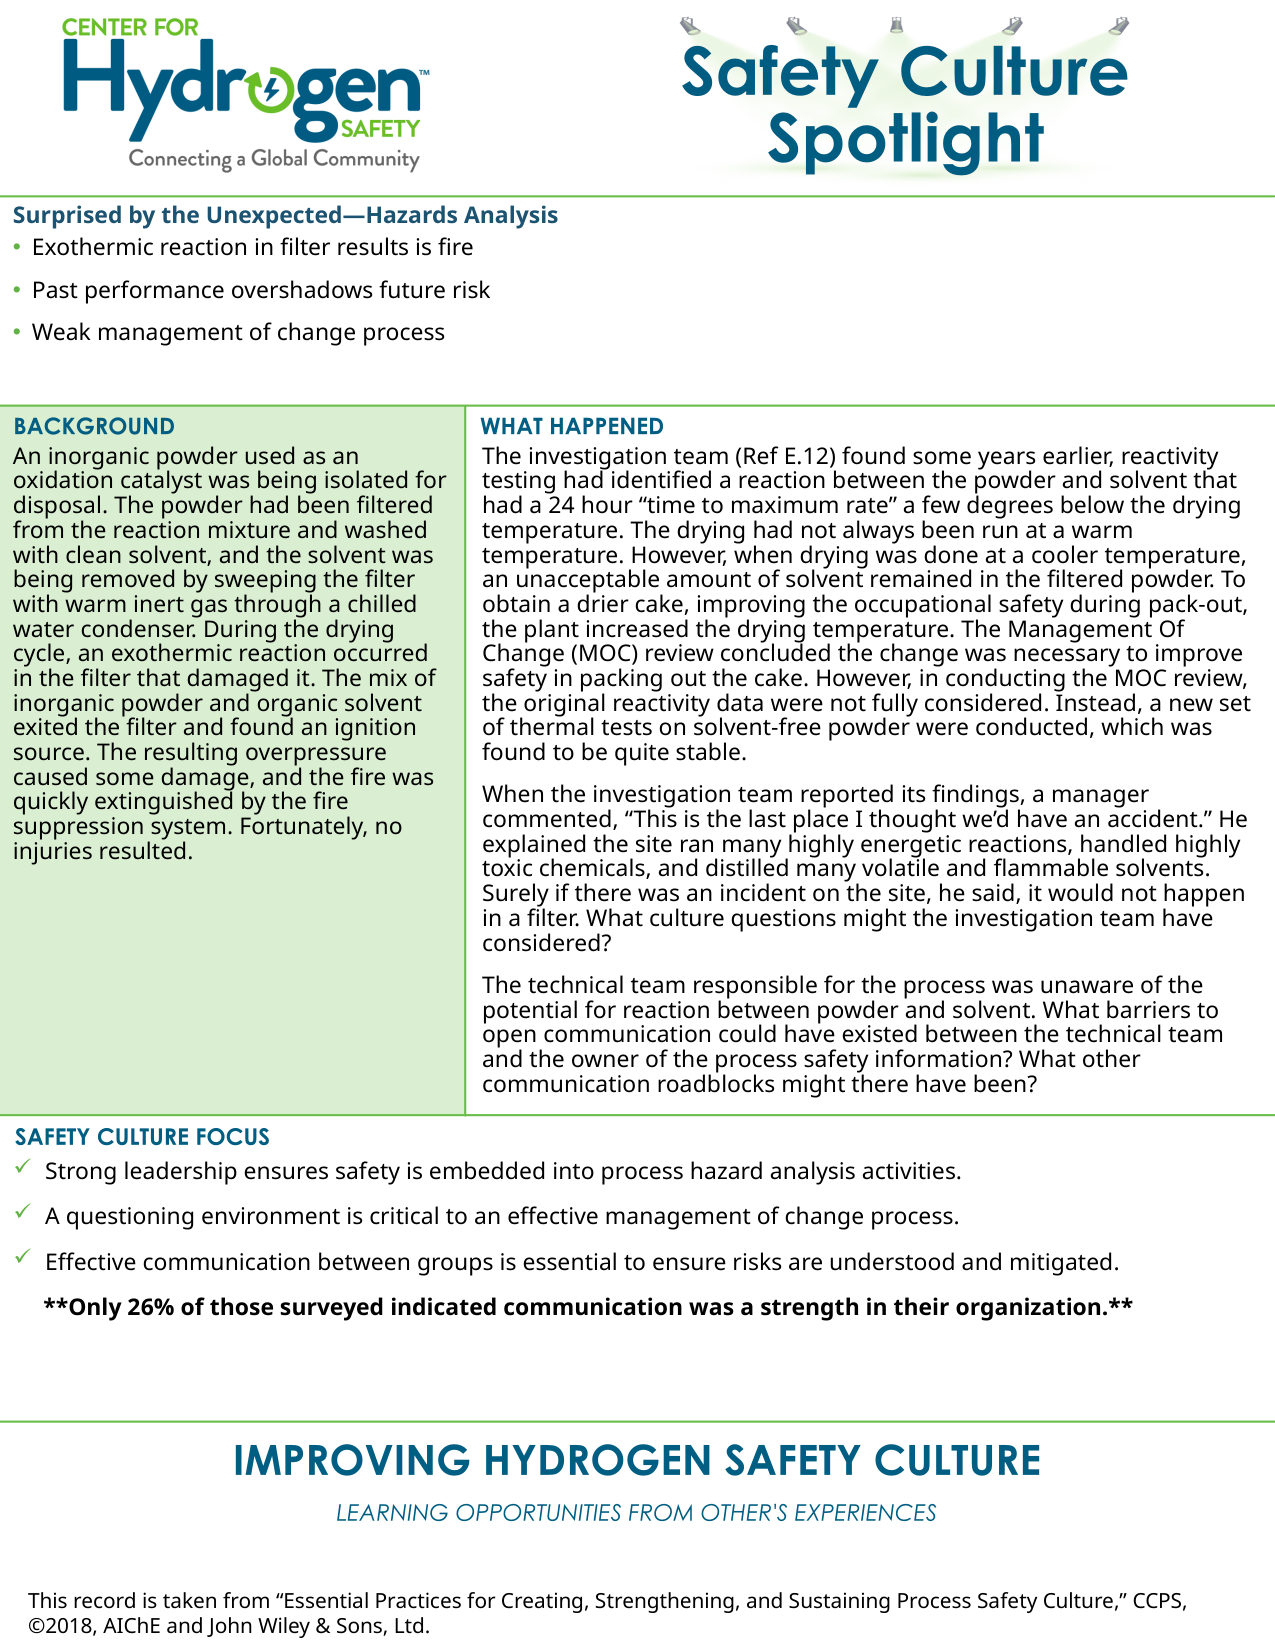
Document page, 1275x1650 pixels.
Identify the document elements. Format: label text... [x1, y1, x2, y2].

list Exothermic reaction in filter results is fire Past performance overshadows future risk Weak management of change process [12, 236, 1262, 399]
list Surprised by the Unexpected—Hazards Analysis [12, 196, 1262, 236]
list Strong leadership ensures safety is embedded into process hazard analysis activities. A questioning environment is critical to an effective management of change process. Effective communication between groups is essential to ensure risks are understood and mitigated. **Only 26% of those surveyed indicated communication was a strength in their organization.** [13, 1157, 1262, 1445]
list An inorganic powder used as an oxidation catalyst was being isolated for disposal. The powder had been filtered from the reaction mixture and washed with clean solvent, and the solvent was being removed by sweeping the filter with warm inert gas through a chilled water condenser. During the drying cycle, an exothermic reaction occurred in the filter that damaged it. The mix of inorganic powder and organic solvent exited the filter and found an ignition source. The resulting overpressure caused some damage, and the fire was quickly extinguished by the fire suppression system. Fortunately, no injuries resulted. [12, 444, 450, 1102]
list The investigation team (Ref E.12) found some years earlier, reactivity testing had identified a reaction between the powder and solvent that had a 24 hour “time to maximum rate” a few degrees below the drying temperature. The drying had not always been run at a warm temperature. However, when drying was done at a cooler temperature, an unacceptable amount of solvent remained in the filtered powder. To obtain a drier cake, improving the occupational safety during pack-out, the plant increased the drying temperature. The Management Of Change (MOC) review concluded the change was necessary to improve safety in packing out the cake. However, in conducting the MOC review, the original reactivity data were not fully considered. Instead, a new set of thermal tests on solvent-free powder were conducted, which was found to be quite stable. When the investigation team reported its findings, a manager commented, “This is the last place I thought we’d have an accident.” He explained the site ran many highly energetic reactions, handled highly toxic chemicals, and distilled many volatile and flammable solvents. Surely if there was an incident on the site, he said, it would not happen in a filter. What culture questions might the investigation team have considered? The technical team responsible for the process was unaware of the potential for reaction between powder and solvent. What barriers to open communication could have existed between the technical team and the owner of the process safety information? What other communication roadblocks might there have been? [482, 444, 1262, 1102]
picture [0, 0, 1275, 1650]
